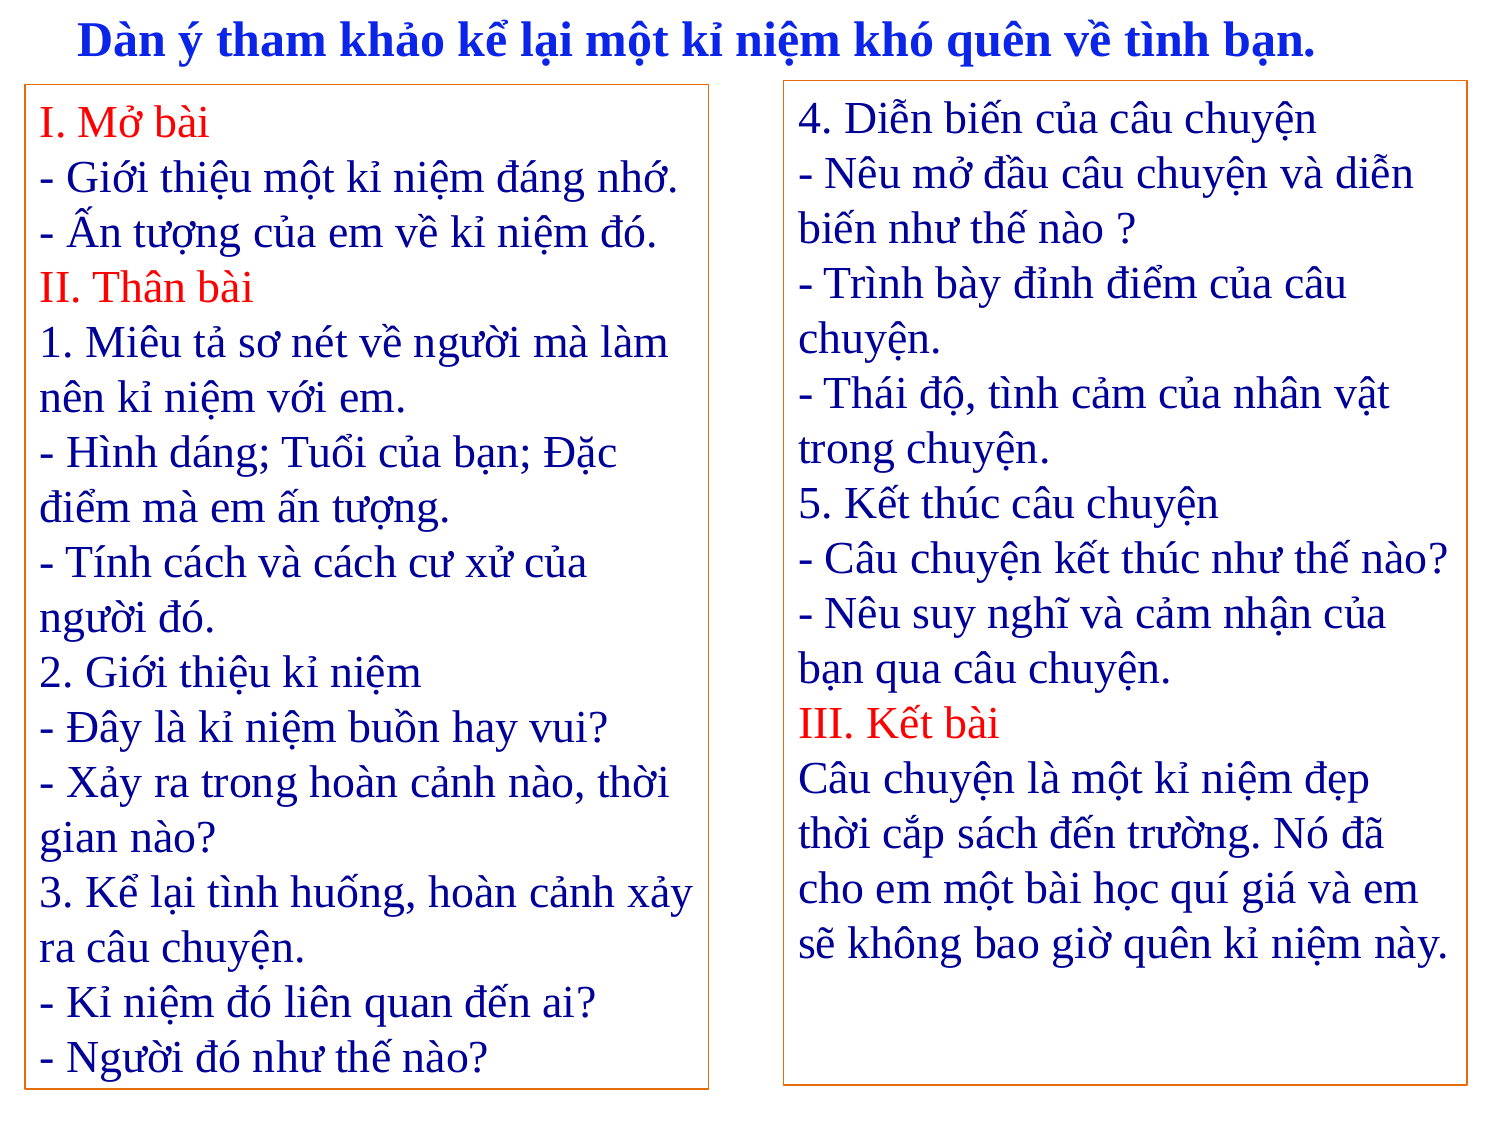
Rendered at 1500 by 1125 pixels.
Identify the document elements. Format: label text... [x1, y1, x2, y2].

text_box 4. Diễn biến của câu chuyện - Nêu mở đầu câu chuyện và diễn biến như thế nào ? - Trình bày đỉnh điểm của câu chuyện. - Thái độ, tình cảm của nhân vật trong chuyện. 5. Kết thúc câu chuyện - Câu chuyện kết thúc như thế nào? - Nêu suy nghĩ và cảm nhận của bạn qua câu chuyện. III. Kết bài Câu chuyện là một kỉ niệm đẹp thời cắp sách đến trường. Nó đã cho em một bài học quí giá và em sẽ không bao giờ quên kỉ niệm này. [783, 80, 1467, 1085]
text_box Dàn ý tham khảo kể lại một kỉ niệm khó quên về tình bạn. [50, 0, 1468, 75]
text_box I. Mở bài - Giới thiệu một kỉ niệm đáng nhớ. - Ấn tượng của em về kỉ niệm đó. II. Thân bài 1. Miêu tả sơ nét về người mà làm nên kỉ niệm với em. - Hình dáng; Tuổi của bạn; Đặc điểm mà em ấn tượng. - Tính cách và cách cư xử của người đó. 2. Giới thiệu kỉ niệm - Đây là kỉ niệm buồn hay vui? - Xảy ra trong hoàn cảnh nào, thời gian nào? 3. Kể lại tình huống, hoàn cảnh xảy ra câu chuyện. - Kỉ niệm đó liên quan đến ai? - Người đó như thế nào? [24, 84, 709, 1089]
